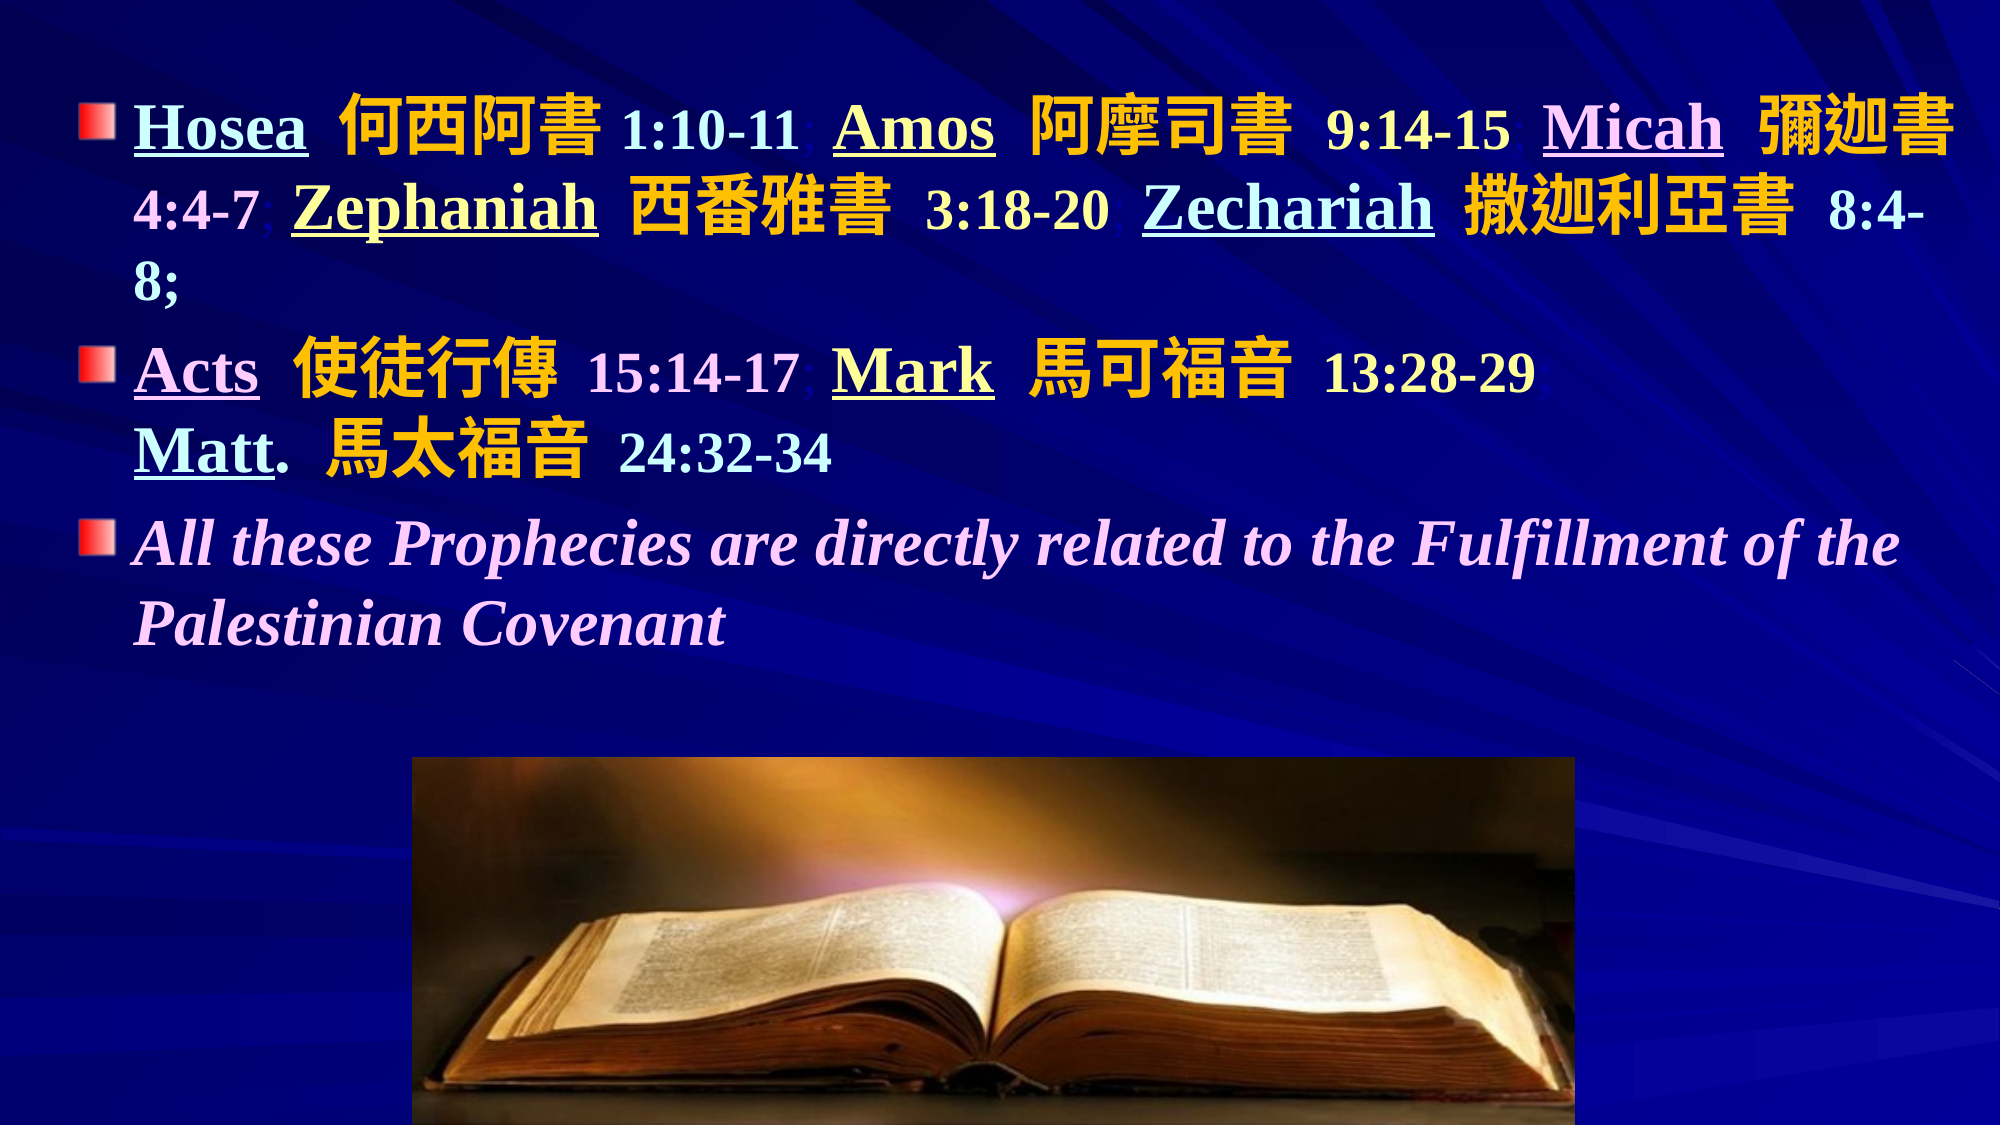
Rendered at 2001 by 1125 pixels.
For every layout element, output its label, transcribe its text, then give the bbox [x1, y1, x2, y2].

picture [412, 757, 1576, 1125]
picture [77, 344, 120, 387]
picture [77, 517, 120, 560]
list Hosea 何西阿書1:10-11; Amos 阿摩司書 9:14-15; Micah 彌迦書 4:4-7; Zephaniah 西番雅書 3:18-20; Zechariah 撒迦利亞書 8:4-8; Acts 使徒行傳 15:14-17; Mark 馬可福音 13:28-29; Matt. 馬太福音 24:32-34 All these Prophecies are directly related to the Fulfillment of the Palestinian Covenant [62, 74, 1976, 626]
picture [77, 101, 120, 144]
